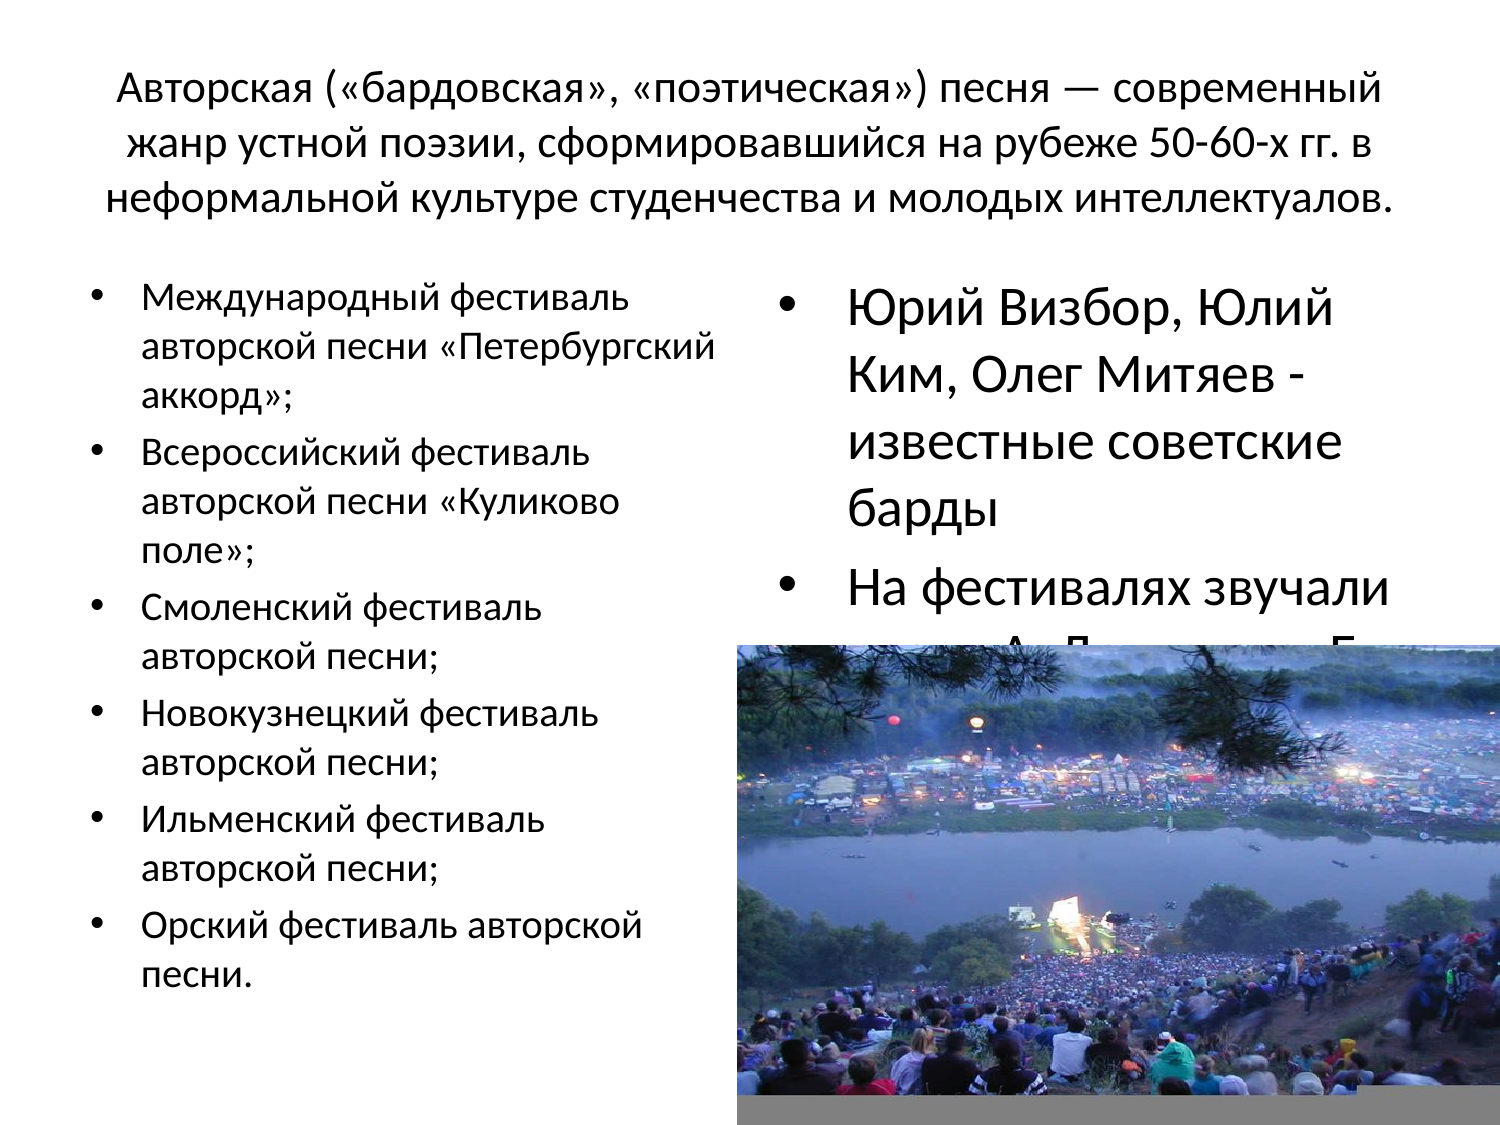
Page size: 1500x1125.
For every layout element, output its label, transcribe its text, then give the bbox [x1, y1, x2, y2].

title Авторская («бардовская», «поэтическая») песня — современный жанр устной поэзии, сформировавшийся на рубеже 50-60-х гг. в неформальной культуре студенчества и молодых интеллектуалов. [75, 45, 1425, 233]
picture [737, 644, 1500, 1125]
list Международный фестиваль авторской песни «Петербургский аккорд»; Всероссийский фестиваль авторской песни «Куликово поле»; Смоленский фестиваль авторской песни; Новокузнецкий фестиваль авторской песни; Ильменский фестиваль авторской песни; Орский фестиваль авторской песни. [75, 262, 738, 1005]
list Юрий Визбор, Юлий Ким, Олег Митяев -известные советские барды На фестивалях звучали песни А. Дольского, Е. Клячкина, Ю. Кукина, А. Суханова, В. Долиной, Ю. Лореса и других. [762, 262, 1425, 643]
